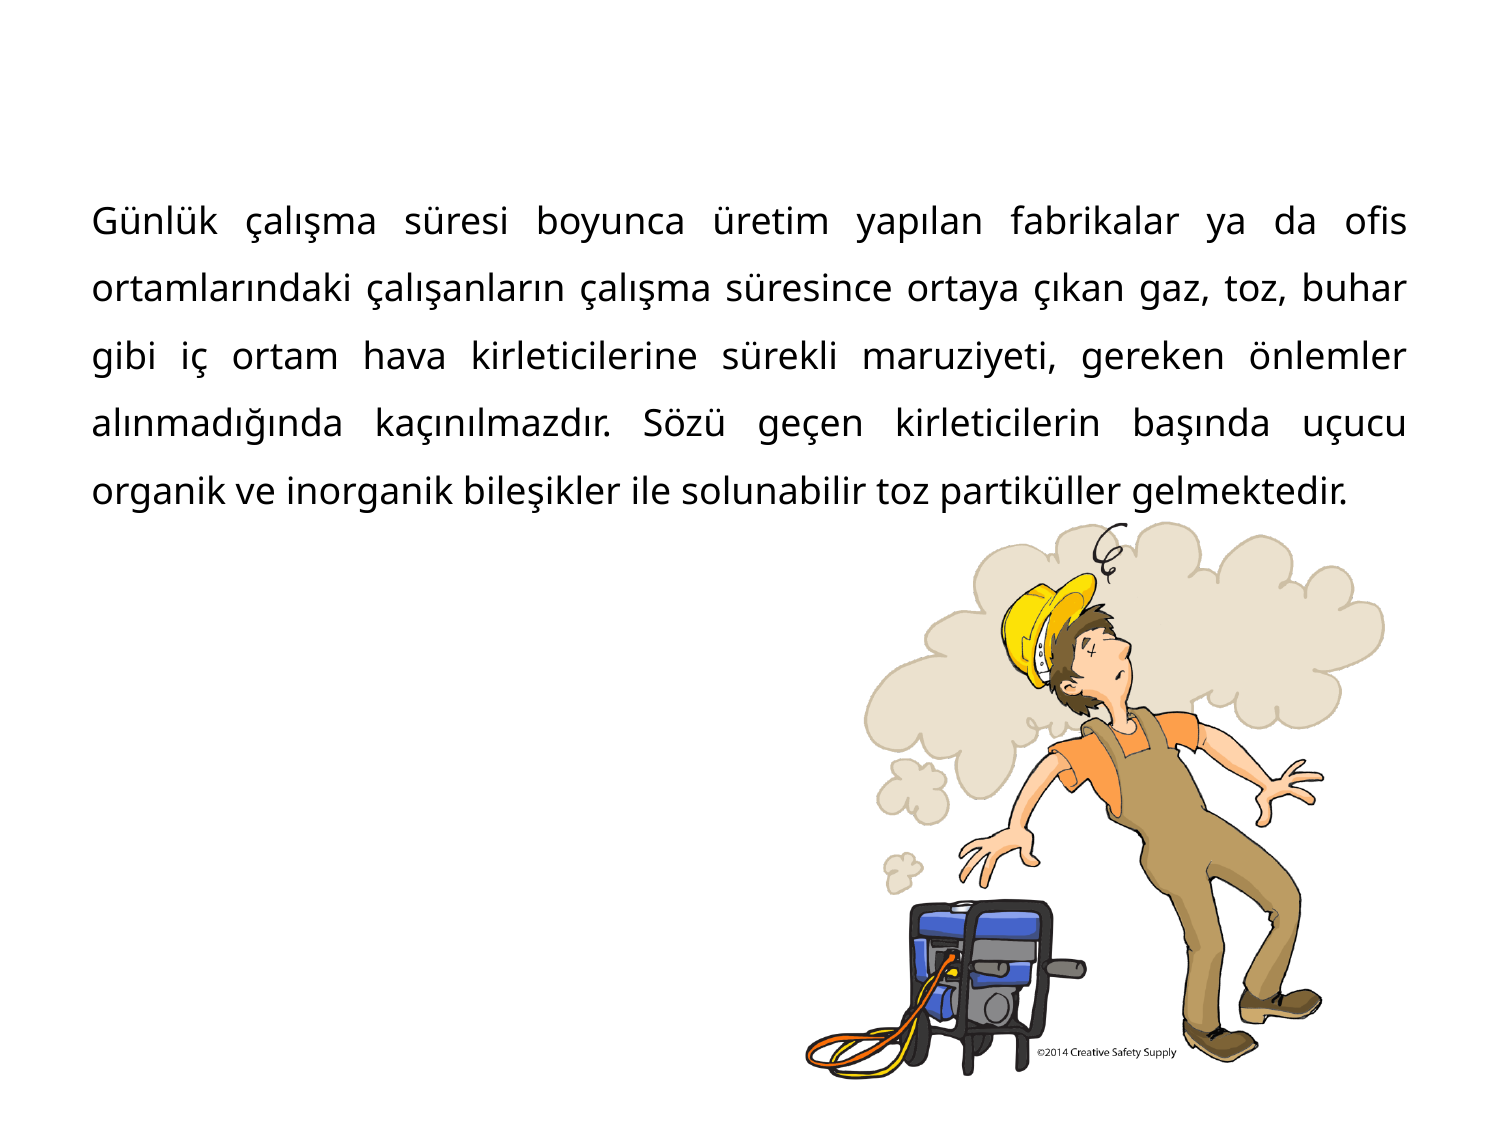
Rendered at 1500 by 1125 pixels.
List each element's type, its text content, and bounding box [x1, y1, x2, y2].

picture [766, 514, 1424, 1093]
text_box Günlük çalışma süresi boyunca üretim yapılan fabrikalar ya da ofis ortamlarındaki çalışanların çalışma süresince ortaya çıkan gaz, toz, buhar gibi iç ortam hava kirleticilerine sürekli maruziyeti, gereken önlemler alınmadığında kaçınılmazdır. Sözü geçen kirleticilerin başında uçucu organik ve inorganik bileşikler ile solunabilir toz partiküller gelmektedir. [76, 166, 1424, 520]
